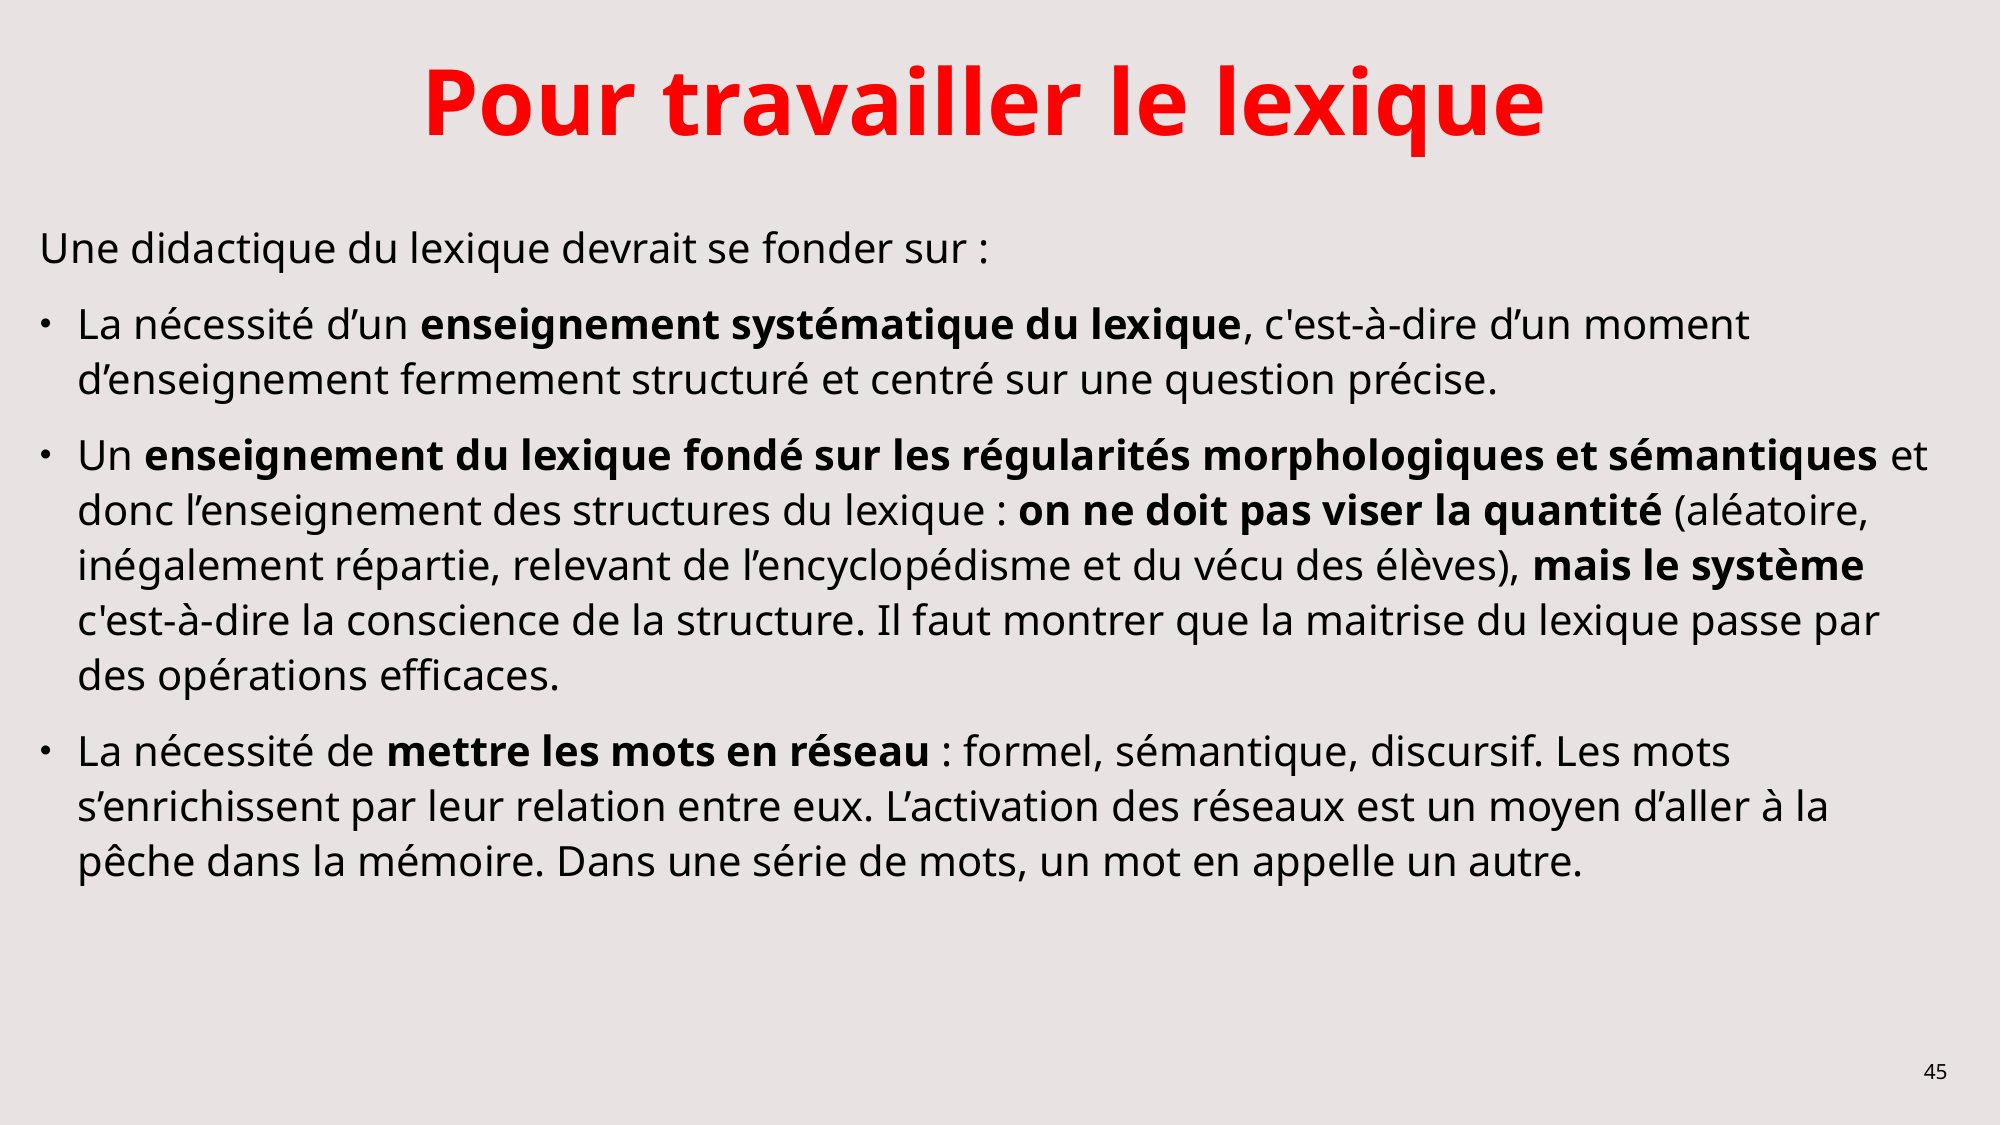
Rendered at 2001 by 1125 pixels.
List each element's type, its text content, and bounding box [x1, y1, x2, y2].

list Une didactique du lexique devrait se fonder sur : La nécessité d’un enseignement systématique du lexique, c'est-à-dire d’un moment d’enseignement fermement structuré et centré sur une question précise. Un enseignement du lexique fondé sur les régularités morphologiques et sémantiques et donc l’enseignement des structures du lexique : on ne doit pas viser la quantité (aléatoire, inégalement répartie, relevant de l’encyclopédisme et du vécu des élèves), mais le système c'est-à-dire la conscience de la structure. Il faut montrer que la maitrise du lexique passe par des opérations efficaces. La nécessité de mettre les mots en réseau : formel, sémantique, discursif. Les mots s’enrichissent par leur relation entre eux. L’activation des réseaux est un moyen d’aller à la pêche dans la mémoire. Dans une série de mots, un mot en appelle un autre. [24, 209, 1968, 1070]
title Pour travailler le lexique [24, 33, 1968, 163]
slide_number 45 [1888, 1042, 1983, 1103]
